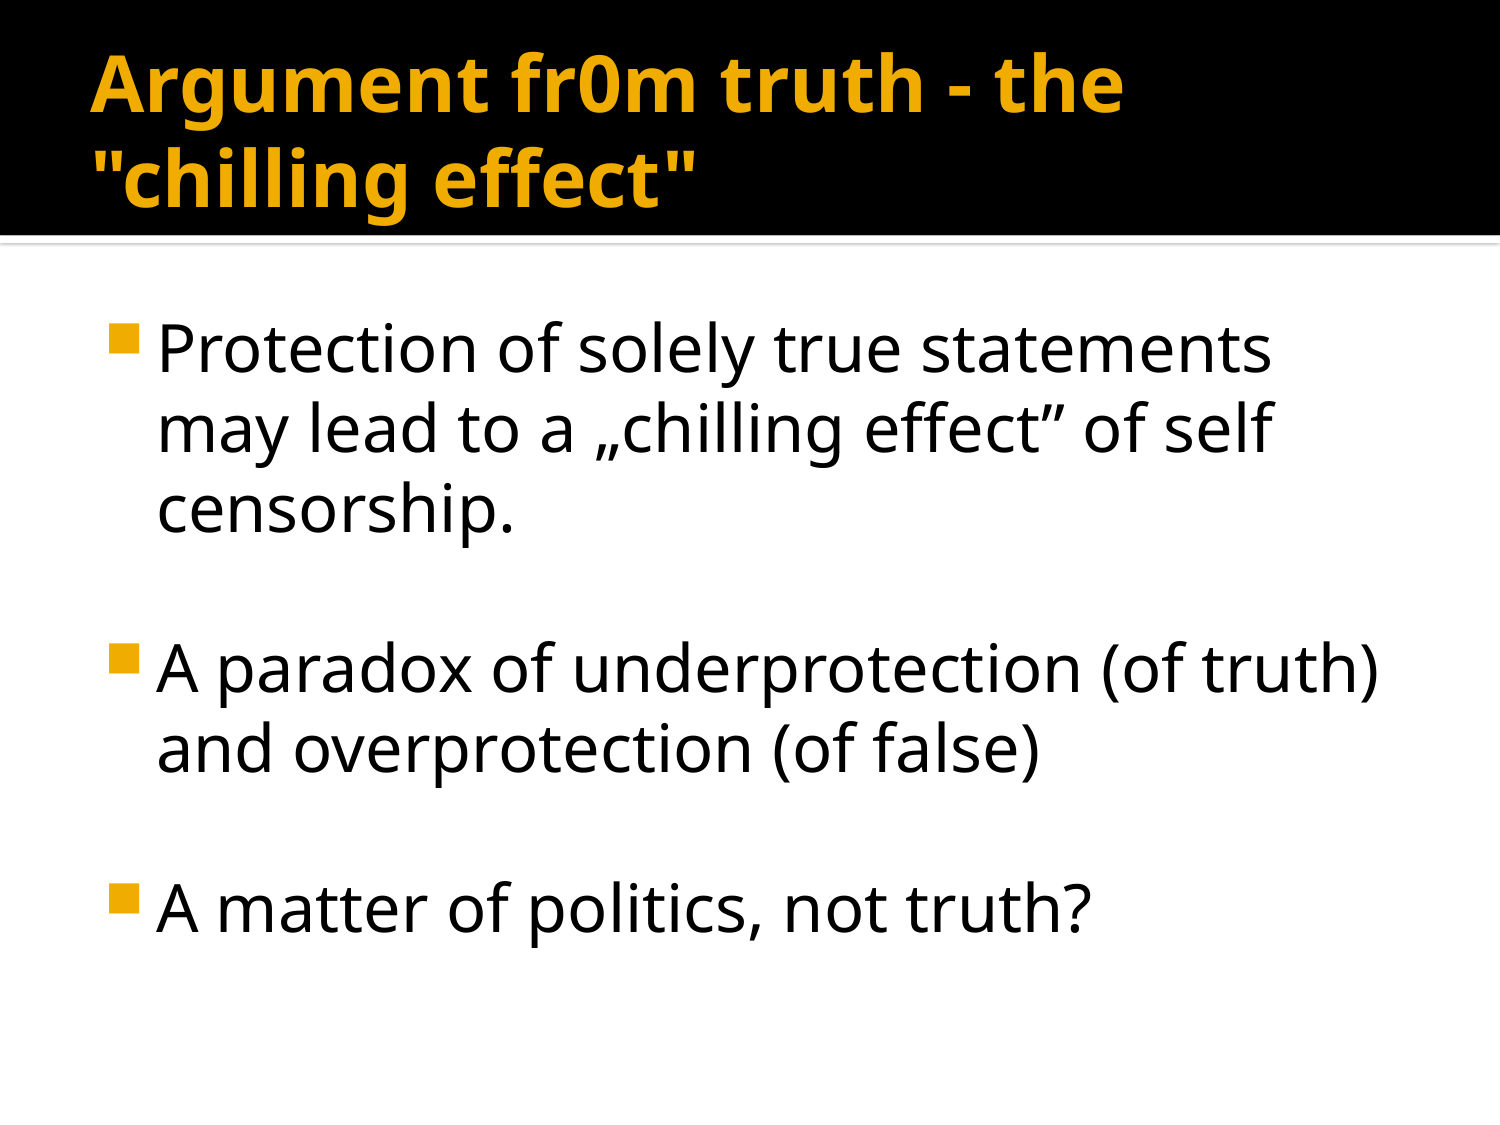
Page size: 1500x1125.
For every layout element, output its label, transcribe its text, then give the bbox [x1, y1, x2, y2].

list Protection of solely true statements may lead to a „chilling effect” of self censorship. A paradox of underprotection (of truth) and overprotection (of false) A matter of politics, not truth? [75, 291, 1425, 1050]
title Argument fr0m truth - the "chilling effect" [75, 25, 1425, 231]
